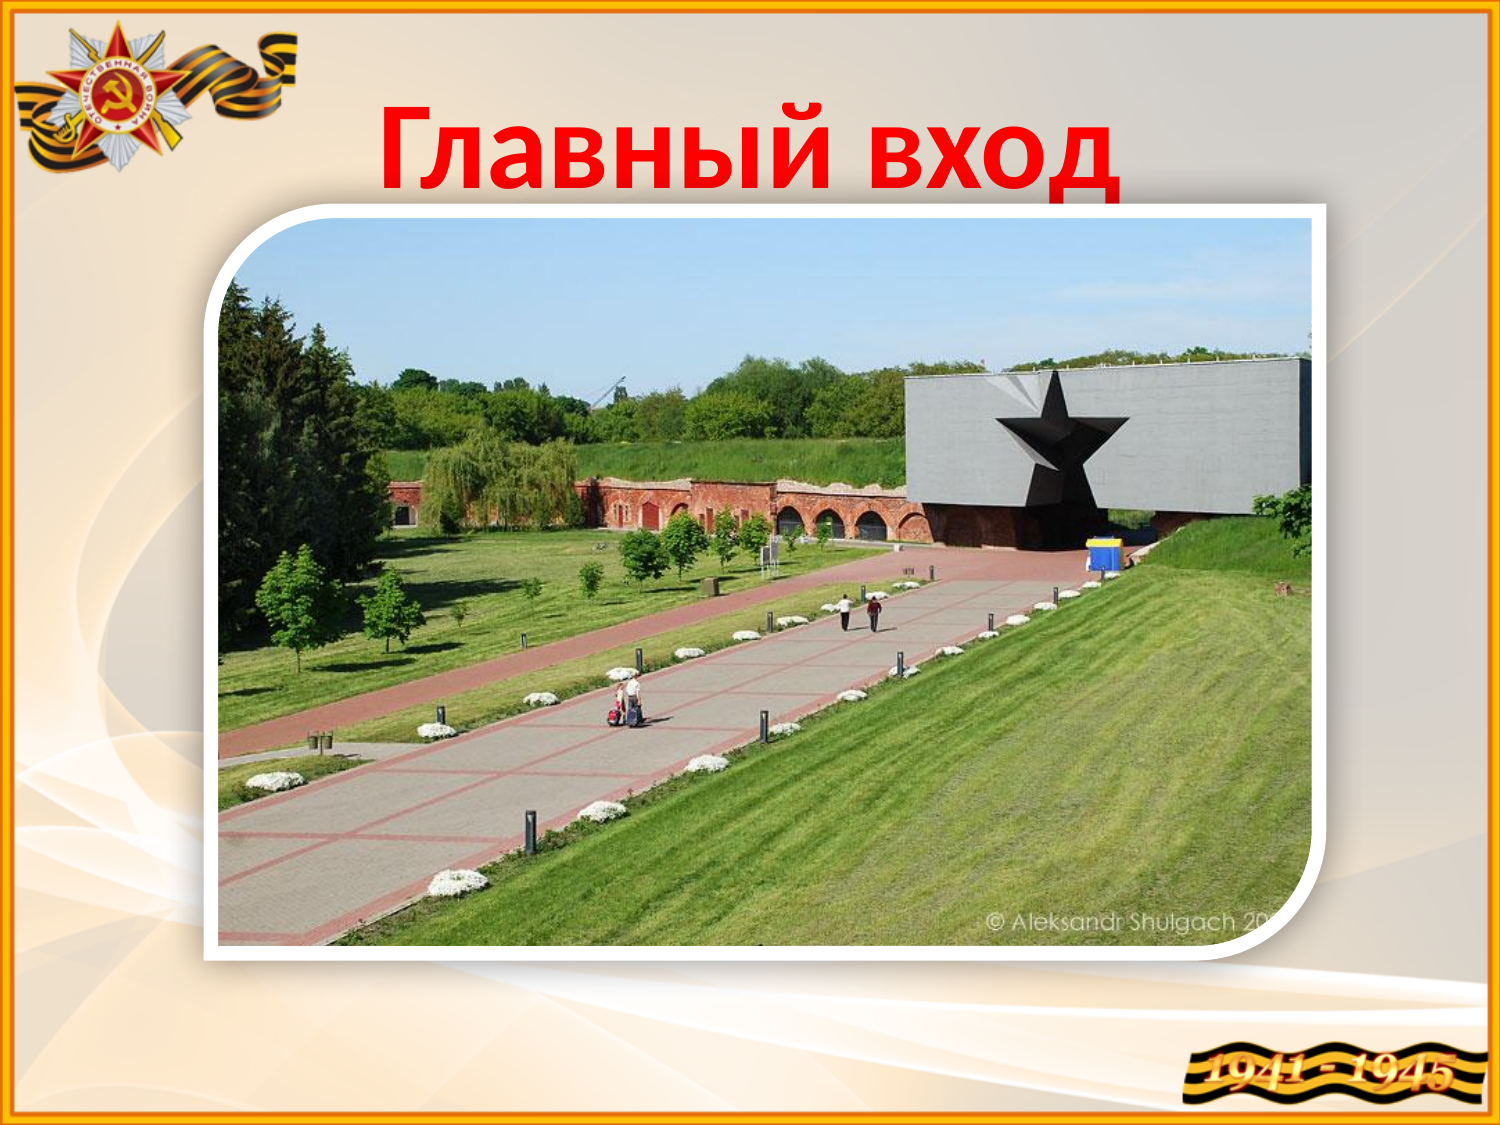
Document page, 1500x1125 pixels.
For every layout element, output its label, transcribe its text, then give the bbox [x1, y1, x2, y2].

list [210, 210, 1320, 954]
picture [0, 0, 1500, 1125]
title Главный вход [75, 45, 1425, 233]
